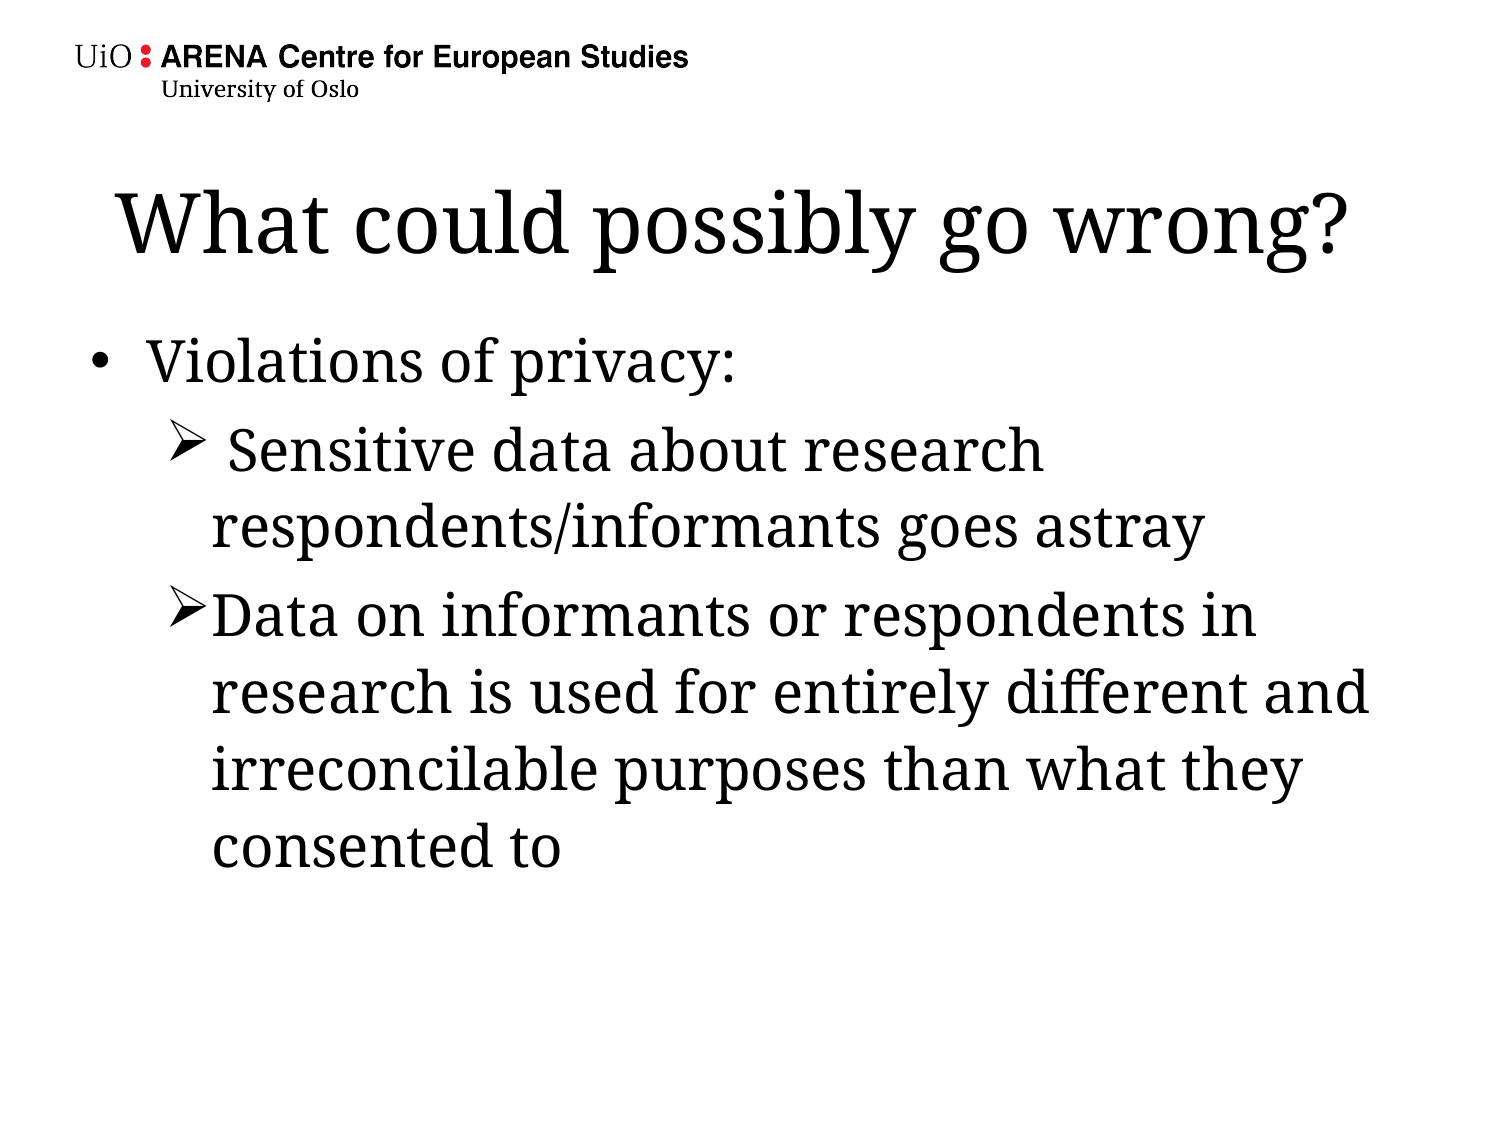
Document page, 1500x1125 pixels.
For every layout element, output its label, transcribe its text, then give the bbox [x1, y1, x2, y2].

list Violations of privacy: Sensitive data about research respondents/informants goes astray Data on informants or respondents in research is used for entirely different and irreconcilable purposes than what they consented to [75, 309, 1425, 1005]
text_box What could possibly go wrong? [99, 126, 1450, 315]
picture [75, 44, 688, 102]
